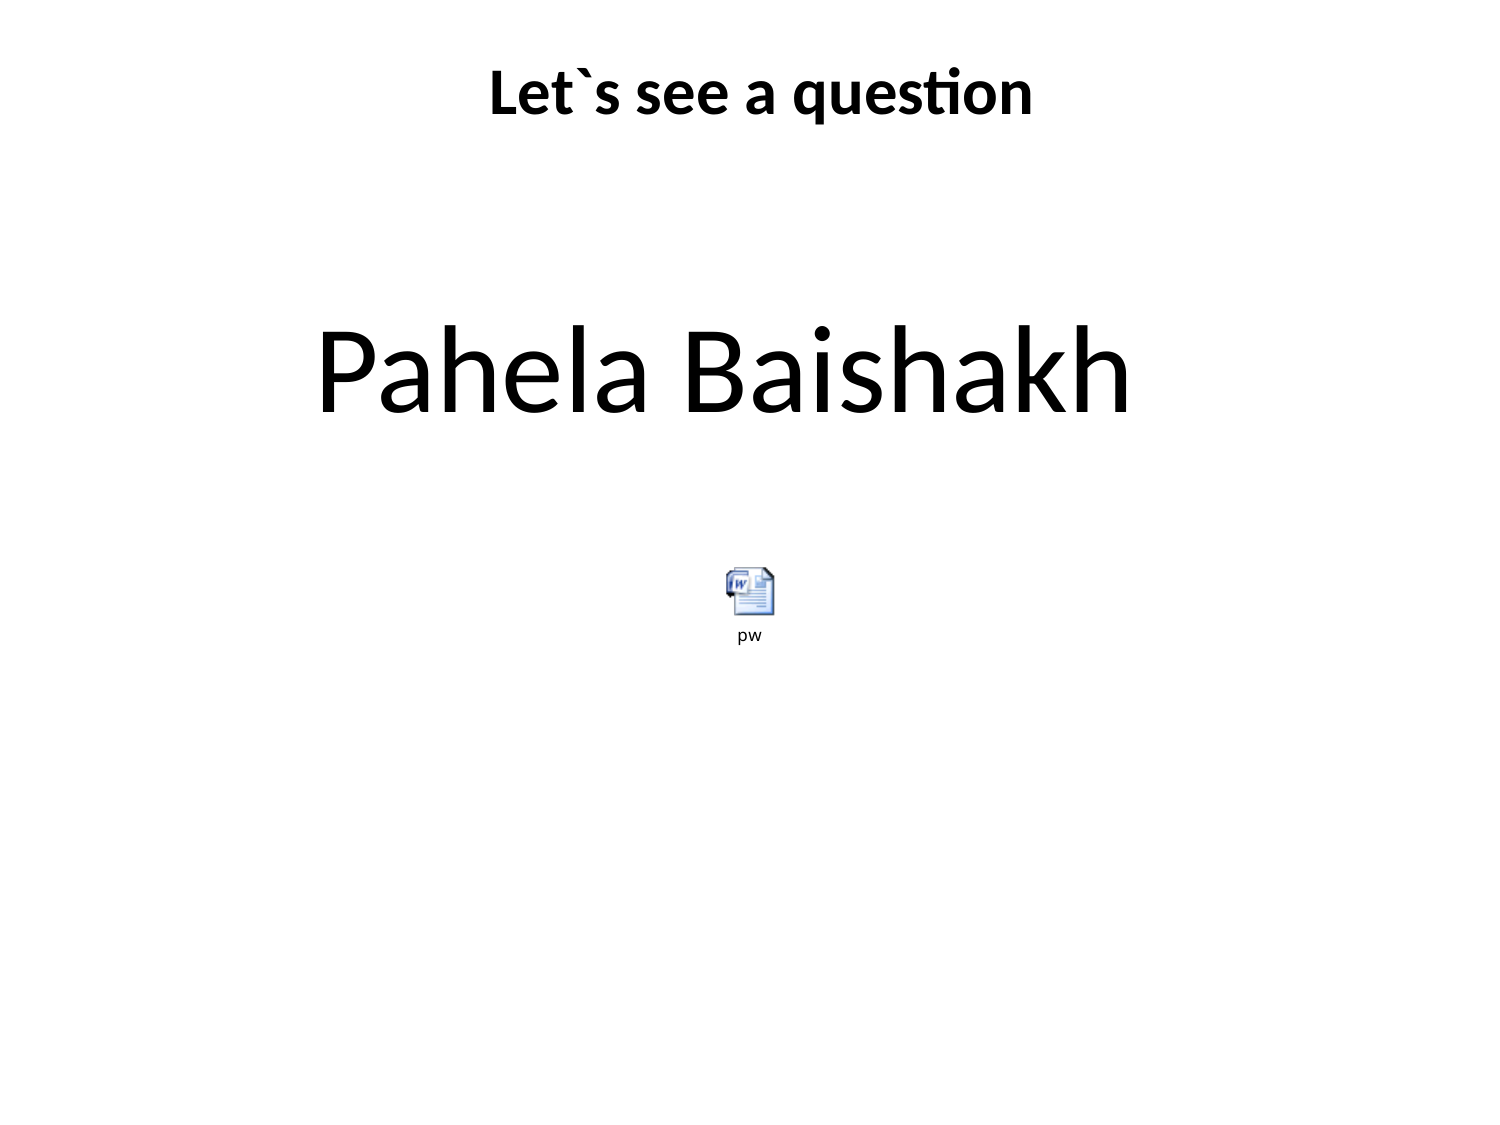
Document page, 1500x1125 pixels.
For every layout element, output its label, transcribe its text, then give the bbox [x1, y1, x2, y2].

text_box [674, 566, 826, 684]
text_box Let`s see a question [473, 35, 1077, 140]
title Pahela Baishakh [174, 287, 1275, 475]
